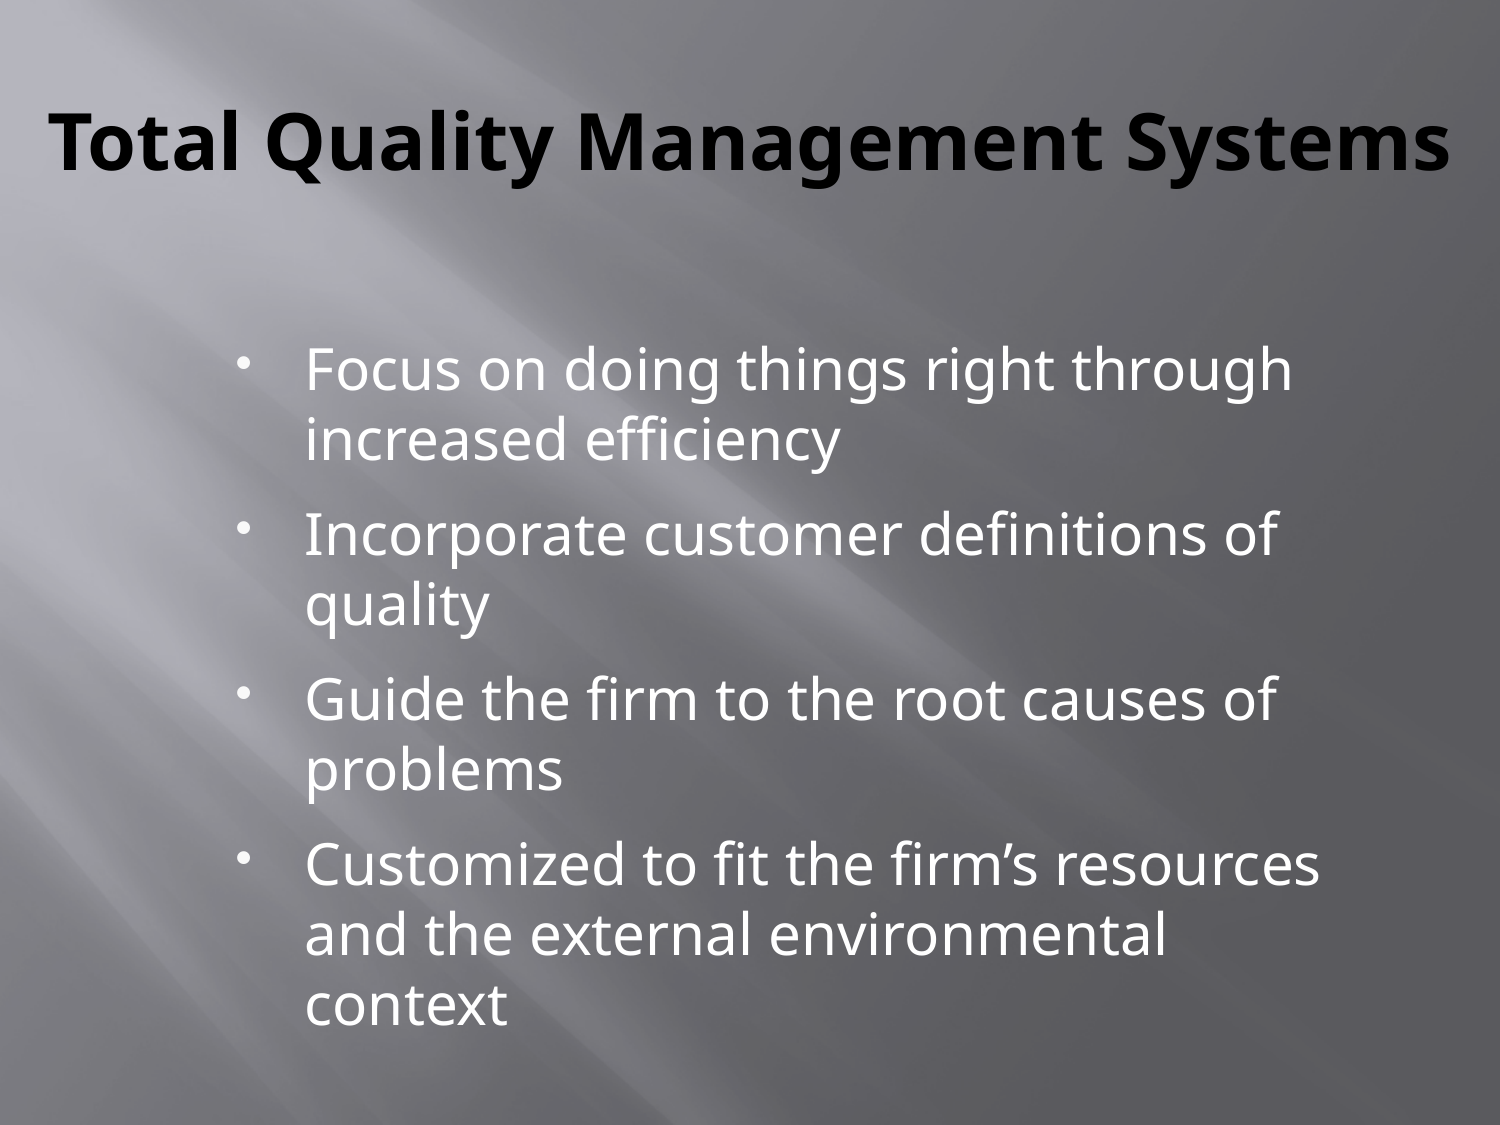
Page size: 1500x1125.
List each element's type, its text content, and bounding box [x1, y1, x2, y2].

title Total Quality Management Systems [0, 45, 1500, 233]
list Focus on doing things right through increased efficiency Incorporate customer definitions of quality Guide the firm to the root causes of problems Customized to fit the firm’s resources and the external environmental context [200, 324, 1388, 1063]
